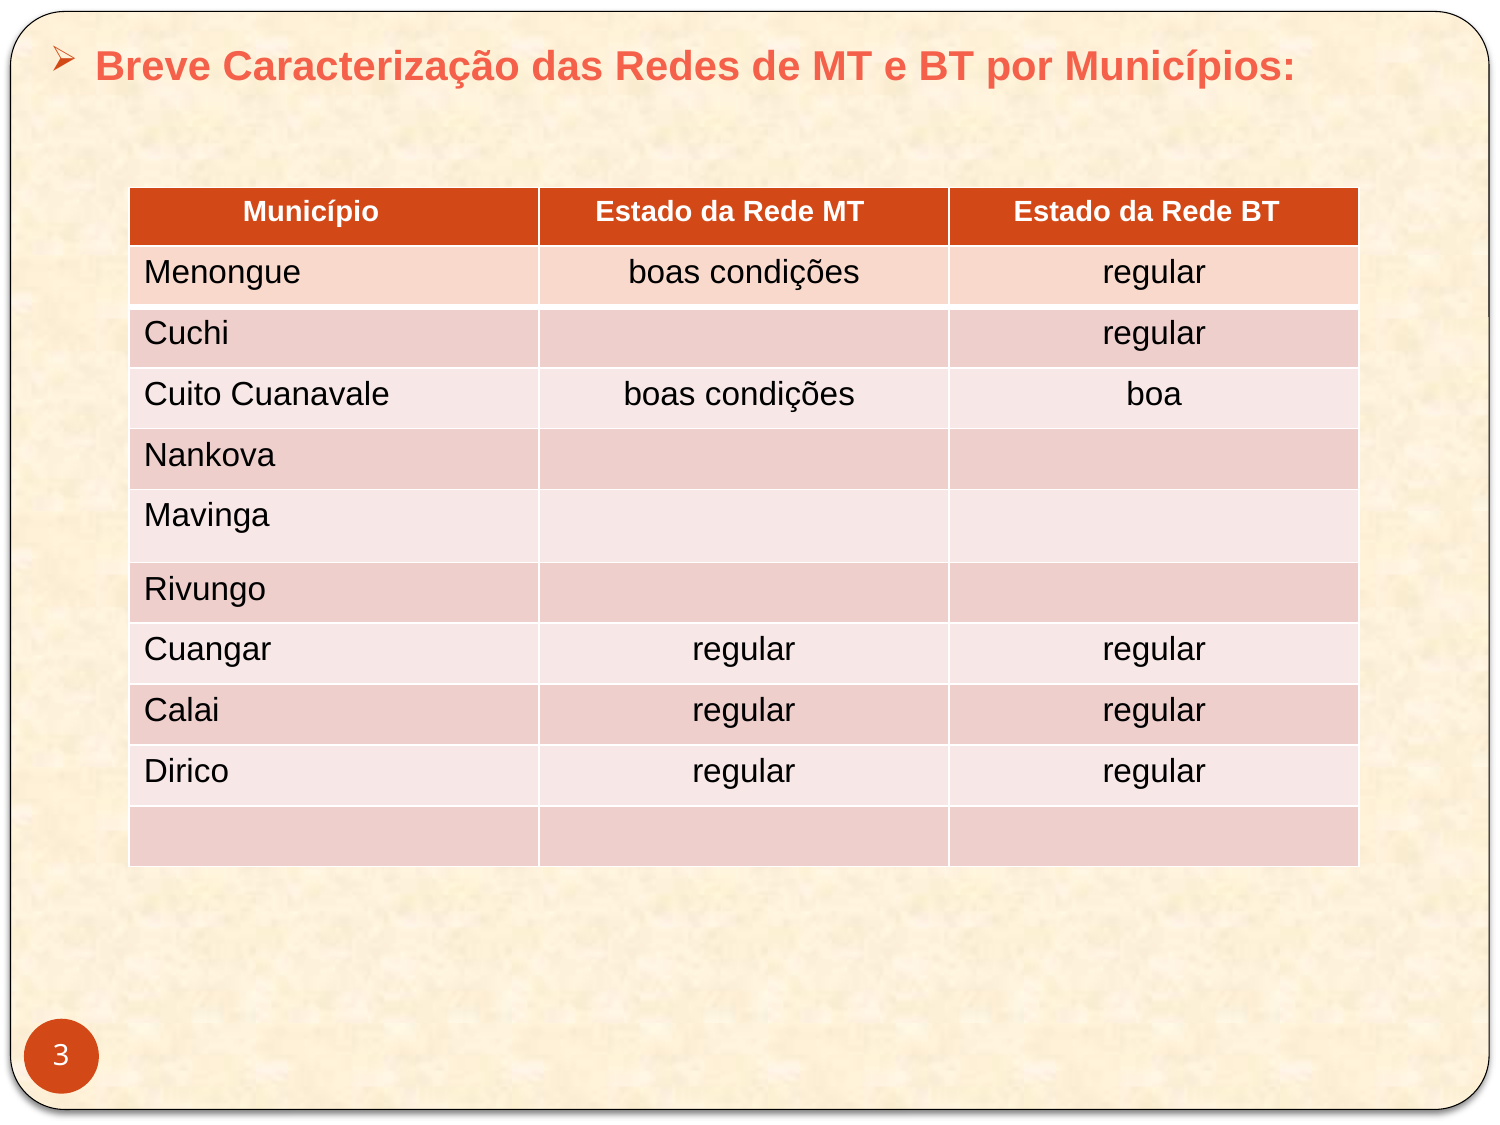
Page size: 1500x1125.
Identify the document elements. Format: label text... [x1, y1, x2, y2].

table_cell [540, 563, 948, 622]
table_cell [950, 490, 1358, 562]
table_cell regular [950, 310, 1358, 367]
slide_number 3 [23, 1018, 99, 1094]
table_cell boas condições [540, 369, 948, 428]
table_header Menongue [130, 247, 538, 304]
table_cell Dirico [130, 746, 538, 805]
table_cell boa [950, 369, 1358, 428]
table_cell [540, 429, 948, 489]
table_cell Calai [130, 685, 538, 744]
table_header Município [130, 188, 538, 245]
table_cell Mavinga [130, 490, 538, 562]
table_cell regular [540, 746, 948, 805]
table_cell Cuito Cuanavale [130, 369, 538, 428]
table_cell Cuchi [130, 310, 538, 367]
table_cell [540, 490, 948, 562]
table_cell regular [950, 746, 1358, 805]
table_header boas condições [540, 247, 948, 304]
table_cell [540, 310, 948, 367]
table_cell [130, 807, 538, 866]
table_header Estado da Rede MT [540, 188, 948, 245]
list Breve Caracterização das Redes de MT e BT por Municípios: [35, 30, 1404, 268]
table_header Estado da Rede BT [950, 188, 1358, 245]
table_cell regular [540, 624, 948, 683]
table_cell [540, 807, 948, 866]
table_cell [950, 807, 1358, 866]
table_cell Rivungo [130, 563, 538, 622]
table_cell regular [950, 624, 1358, 683]
table_cell Nankova [130, 429, 538, 489]
picture [12, 12, 1488, 1108]
table_header regular [950, 247, 1358, 304]
table_cell [950, 563, 1358, 622]
table_cell Cuangar [130, 624, 538, 683]
table_cell regular [540, 685, 948, 744]
table_cell regular [950, 685, 1358, 744]
table_cell [950, 429, 1358, 489]
